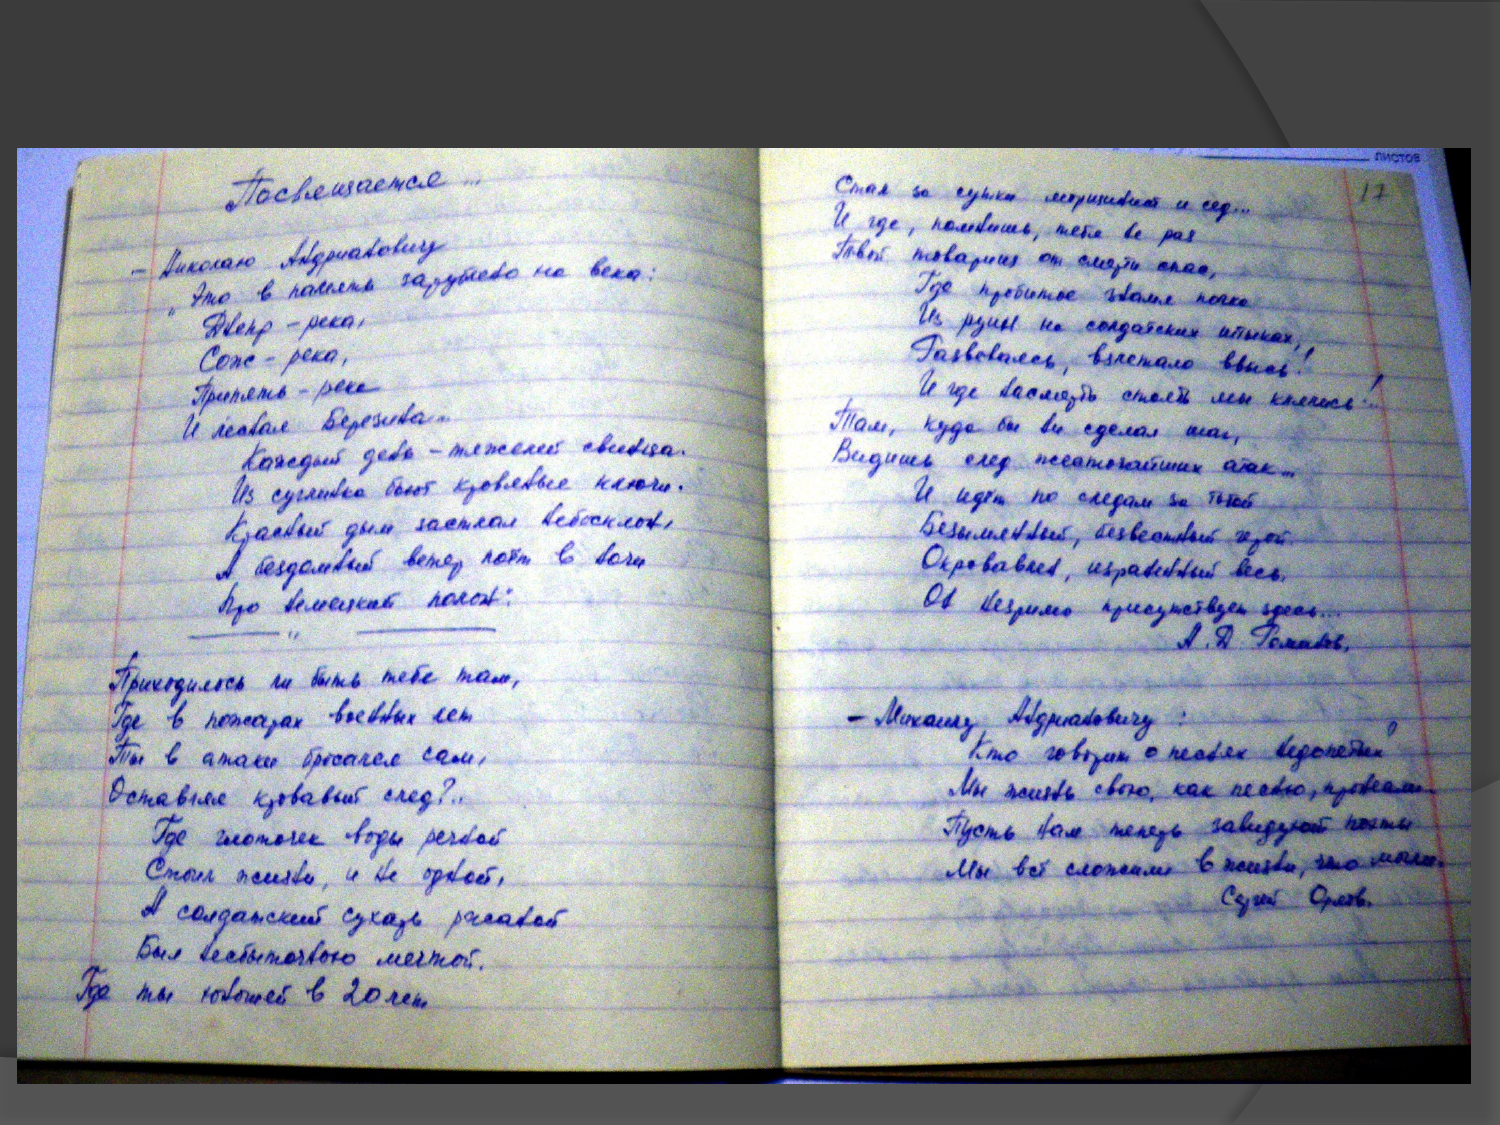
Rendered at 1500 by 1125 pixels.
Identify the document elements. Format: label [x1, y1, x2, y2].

picture [17, 148, 1471, 1084]
